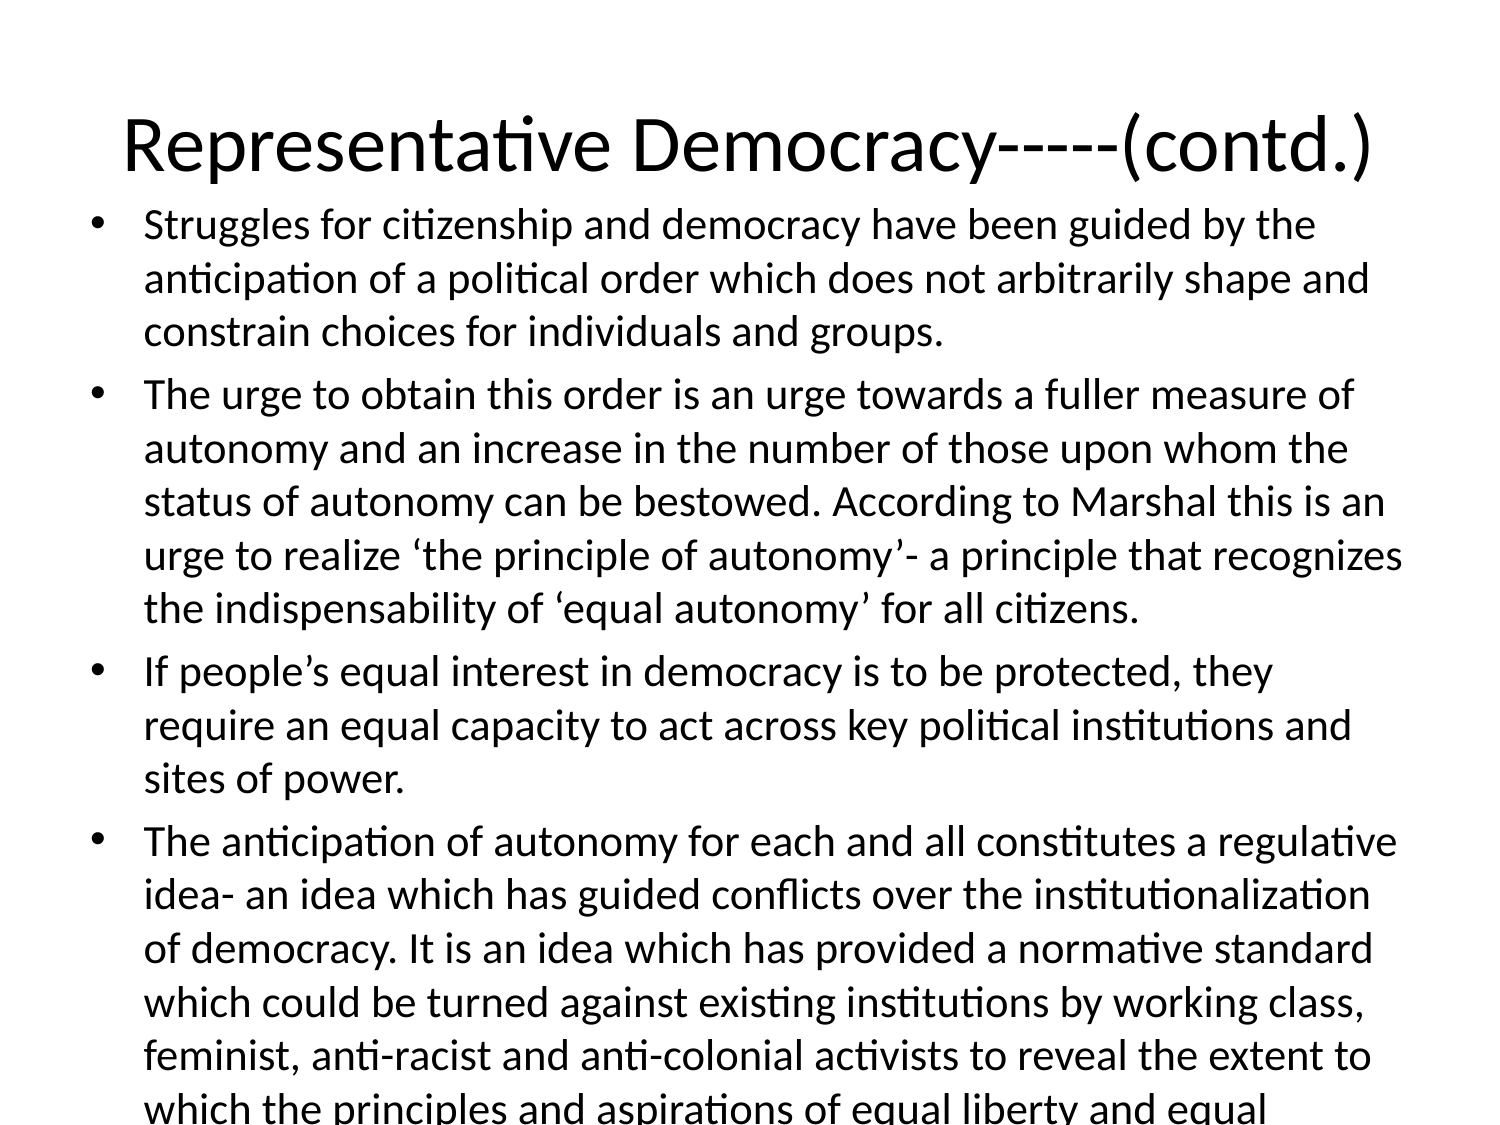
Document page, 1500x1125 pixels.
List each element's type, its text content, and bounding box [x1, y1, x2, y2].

list Struggles for citizenship and democracy have been guided by the anticipation of a political order which does not arbitrarily shape and constrain choices for individuals and groups. The urge to obtain this order is an urge towards a fuller measure of autonomy and an increase in the number of those upon whom the status of autonomy can be bestowed. According to Marshal this is an urge to realize ‘the principle of autonomy’- a principle that recognizes the indispensability of ‘equal autonomy’ for all citizens. If people’s equal interest in democracy is to be protected, they require an equal capacity to act across key political institutions and sites of power. The anticipation of autonomy for each and all constitutes a regulative idea- an idea which has guided conflicts over the institutionalization of democracy. It is an idea which has provided a normative standard which could be turned against existing institutions by working class, feminist, anti-racist and anti-colonial activists to reveal the extent to which the principles and aspirations of equal liberty and equal political participation remain unfulfilled. [75, 187, 1425, 1125]
title Representative Democracy-----(contd.) [75, 45, 1425, 187]
